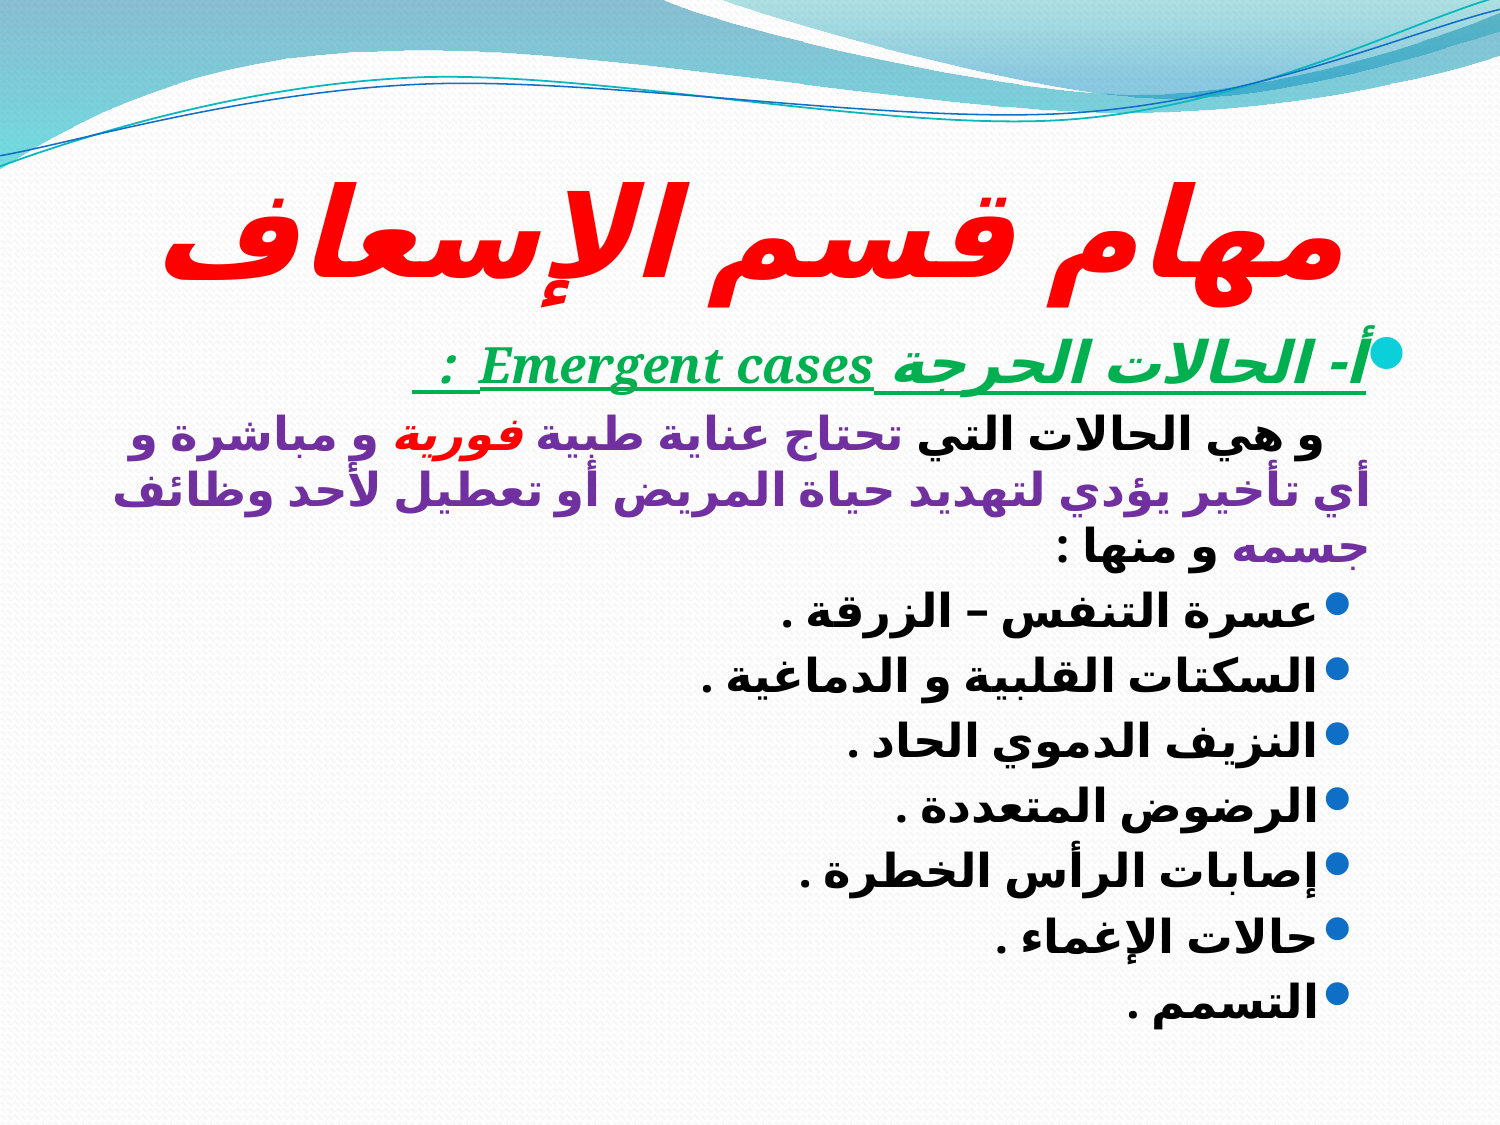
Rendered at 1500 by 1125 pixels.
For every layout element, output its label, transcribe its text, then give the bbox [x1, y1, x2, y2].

list أ- الحالات الحرجة Emergent cases : و هي الحالات التي تحتاج عناية طبية فورية و مباشرة و أي تأخير يؤدي لتهديد حياة المريض أو تعطيل لأحد وظائف جسمه و منها : عسرة التنفس – الزرقة . السكتات القلبية و الدماغية . النزيف الدموي الحاد . الرضوض المتعددة . إصابات الرأس الخطرة . حالات الإغماء . التسمم . [75, 317, 1425, 1038]
title مهام قسم الإسعاف [75, 115, 1425, 303]
